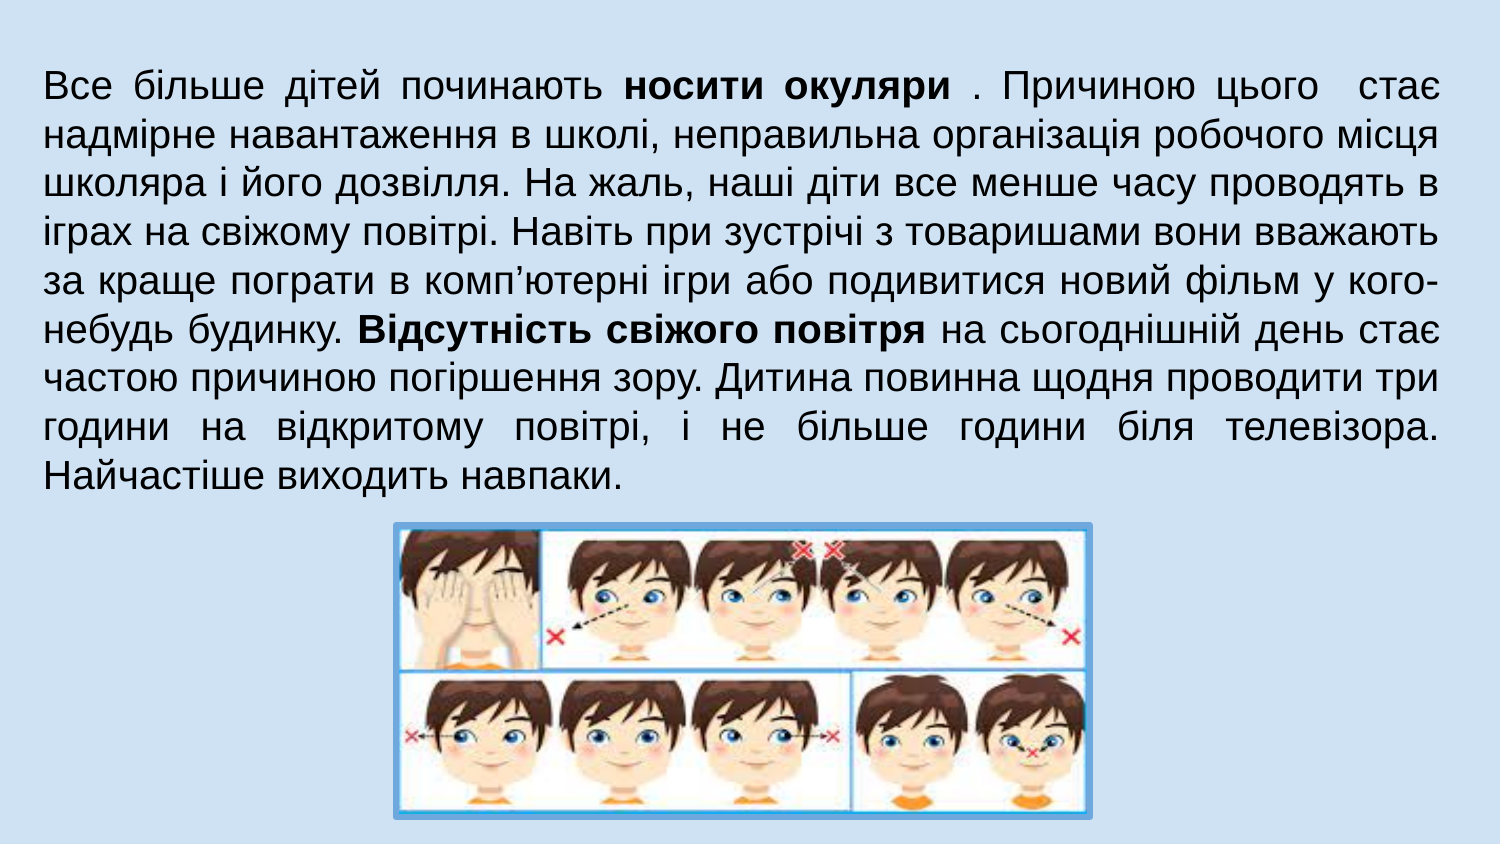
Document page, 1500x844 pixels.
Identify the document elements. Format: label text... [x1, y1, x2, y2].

picture [398, 528, 1088, 814]
text_box Все більше дітей починають носити окуляри . Причиною цього стає надмірне навантаження в школі, неправильна організація робочого місця школяра і його дозвілля. На жаль, наші діти все менше часу проводять в іграх на свіжому повітрі. Навіть при зустрічі з товаришами вони вважають за краще пограти в комп’ютерні ігри або подивитися новий фільм у кого-небудь будинку. Відсутність свіжого повітря на сьогоднішній день стає частою причиною погіршення зору. Дитина повинна щодня проводити три години на відкритому повітрі, і не більше години біля телевізора. Найчастіше виходить навпаки. [27, 43, 1457, 513]
